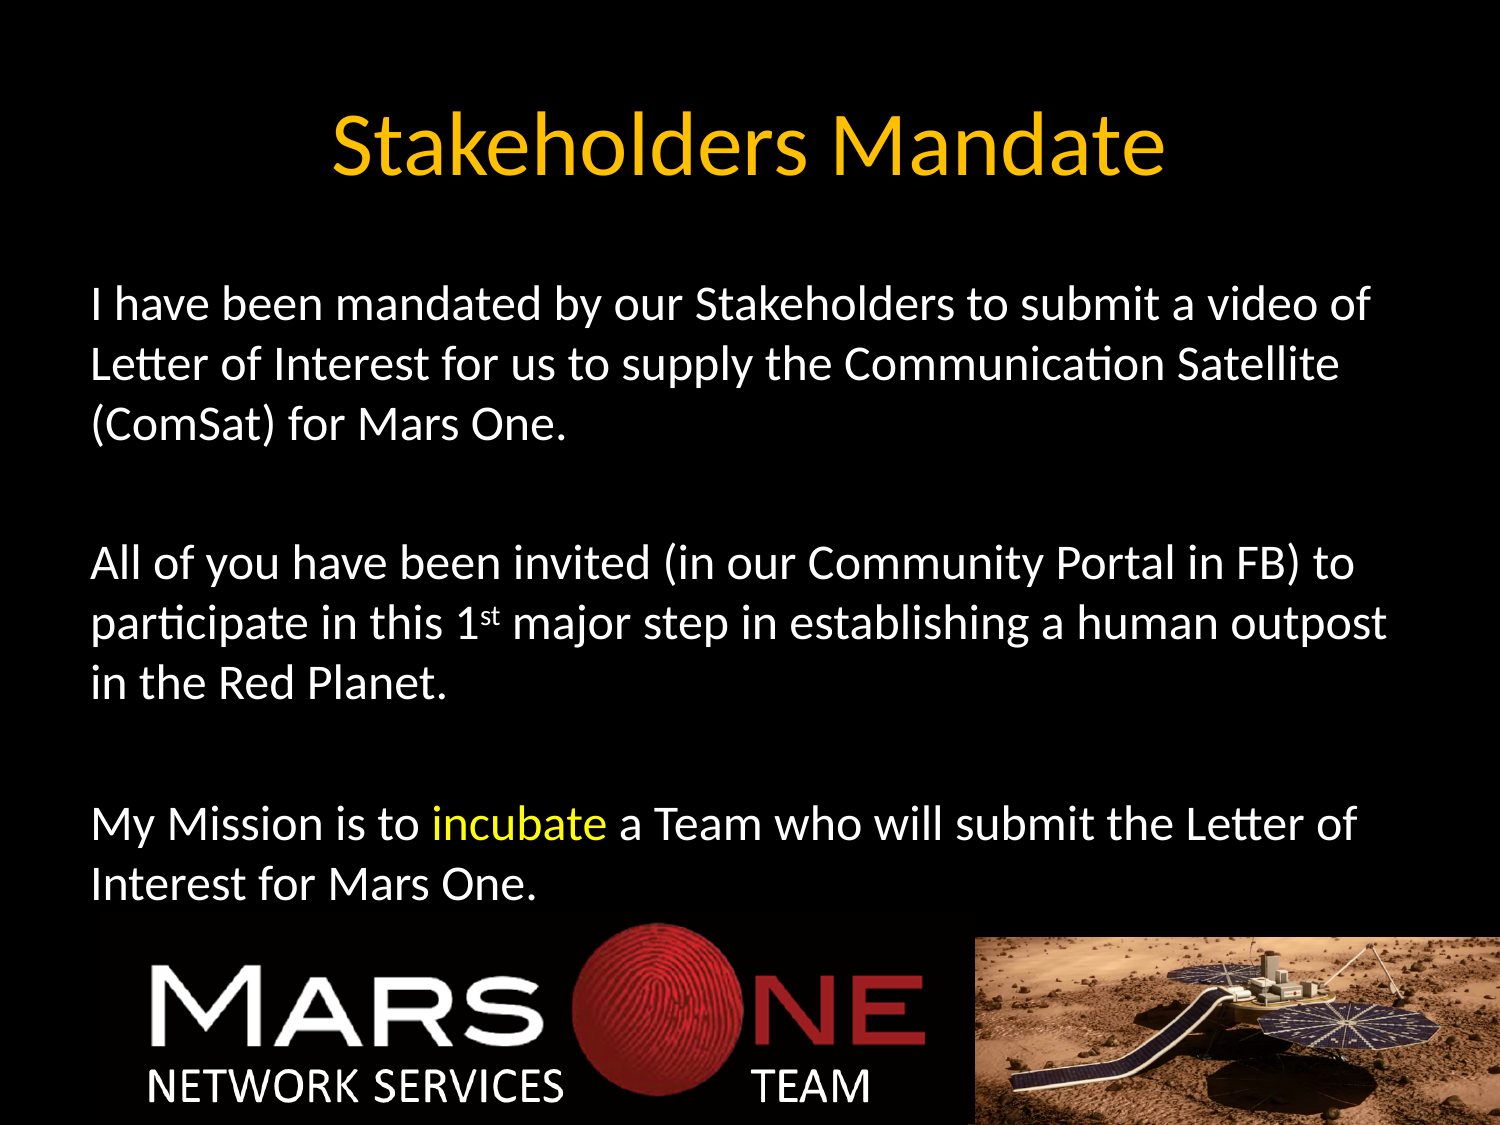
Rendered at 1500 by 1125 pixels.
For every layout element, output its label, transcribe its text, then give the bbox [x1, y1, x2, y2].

title Stakeholders Mandate [75, 45, 1425, 233]
picture [99, 912, 1500, 1125]
list I have been mandated by our Stakeholders to submit a video of Letter of Interest for us to supply the Communication Satellite (ComSat) for Mars One. All of you have been invited (in our Community Portal in FB) to participate in this 1st major step in establishing a human outpost in the Red Planet. My Mission is to incubate a Team who will submit the Letter of Interest for Mars One. [75, 262, 1425, 1005]
